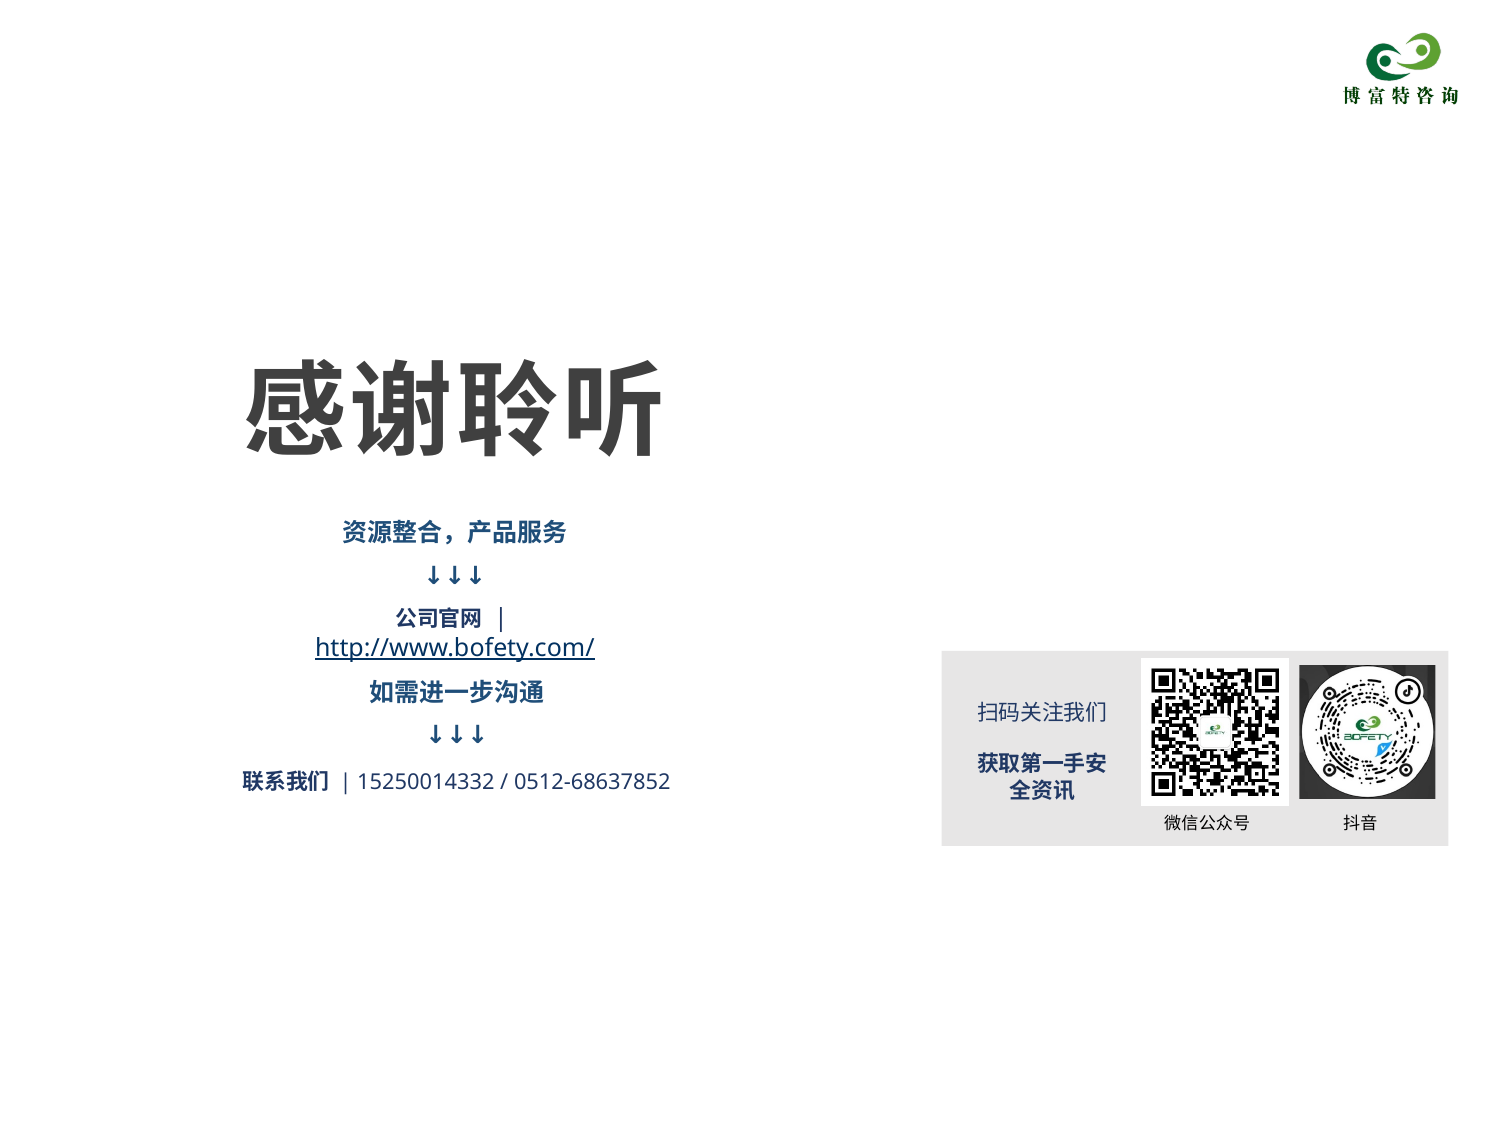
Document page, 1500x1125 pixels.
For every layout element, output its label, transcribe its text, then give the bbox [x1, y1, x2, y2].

picture [1329, 32, 1477, 107]
text_box 如需进一步沟通 ↓↓↓ 联系我们 | 15250014332 / 0512-68637852 [209, 668, 705, 802]
text_box 抖音 [1302, 804, 1418, 841]
text_box [941, 650, 1449, 847]
picture [1141, 658, 1289, 806]
text_box 资源整合，产品服务 ↓↓↓ 公司官网 | http://www.bofety.com/ [261, 509, 649, 639]
text_box 微信公众号 [1141, 806, 1273, 841]
picture [1299, 665, 1436, 799]
text_box 扫码关注我们 获取第一手安全资讯 [953, 691, 1131, 799]
title 感谢聆听 [129, 323, 780, 469]
